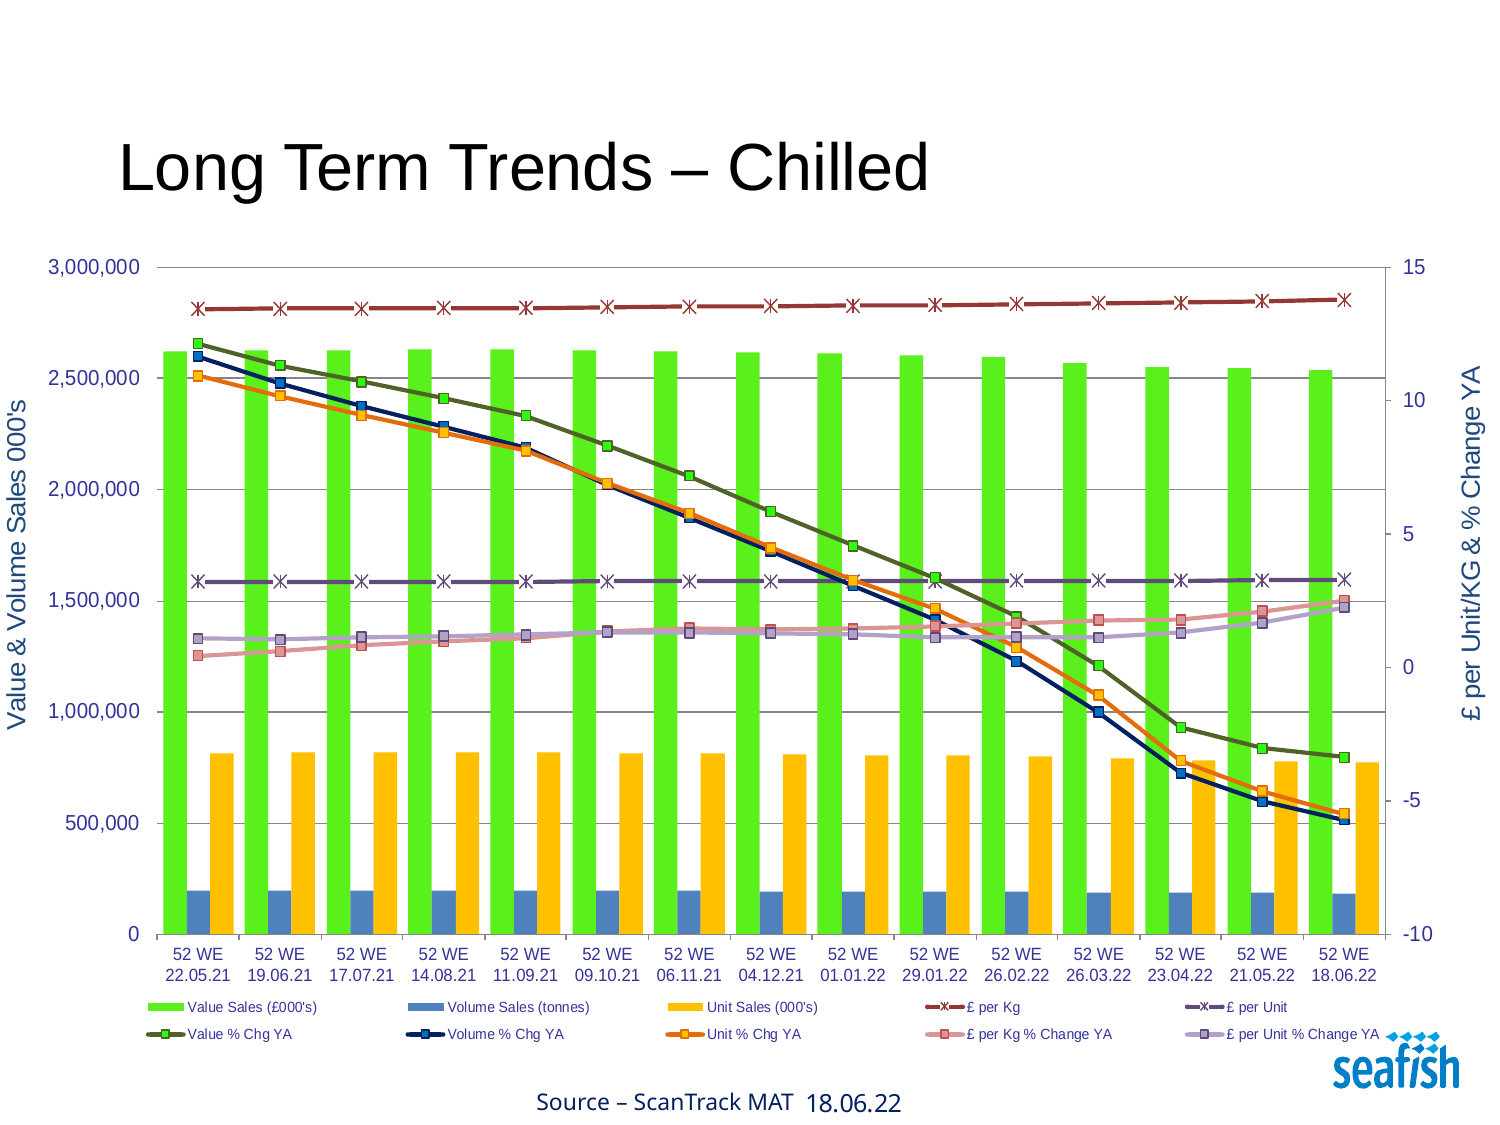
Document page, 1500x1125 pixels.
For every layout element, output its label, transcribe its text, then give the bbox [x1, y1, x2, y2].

text_box Source – ScanTrack MAT [508, 1079, 823, 1123]
picture [0, 240, 1500, 1062]
title Long Term Trends – Chilled [103, 59, 1397, 240]
picture [728, 1081, 979, 1115]
